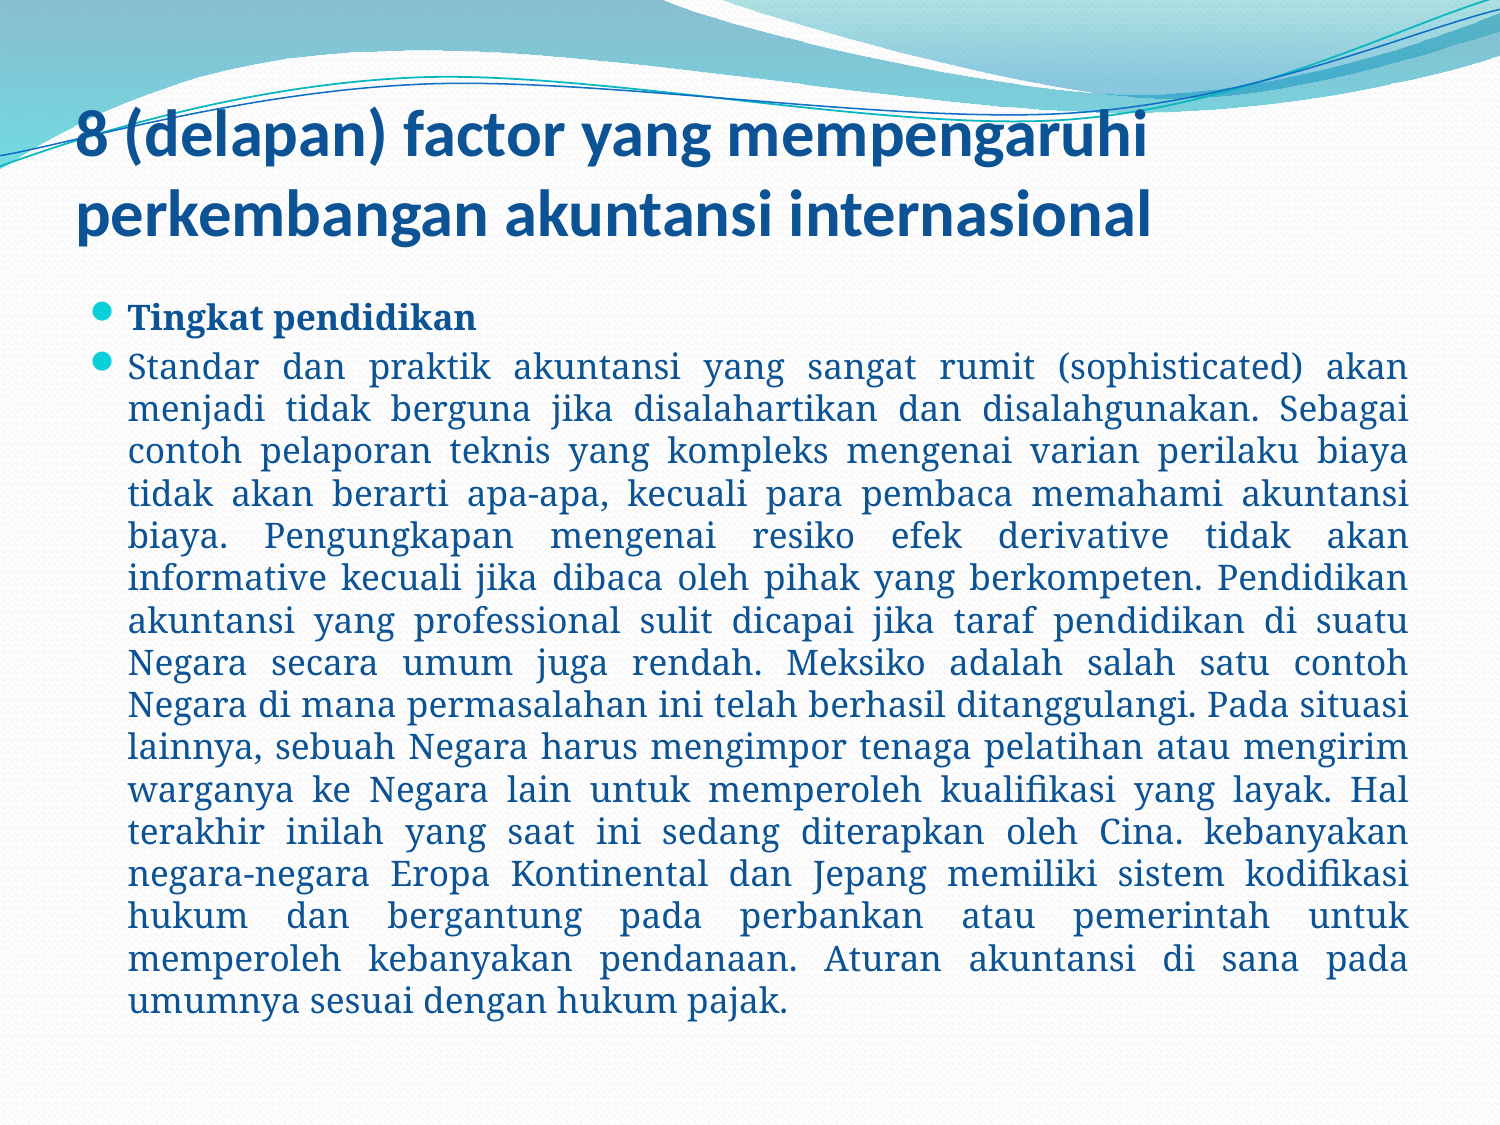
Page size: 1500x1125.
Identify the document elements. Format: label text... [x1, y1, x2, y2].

title 8 (delapan) factor yang mempengaruhi perkembangan akuntansi internasional [75, 62, 1425, 250]
list Tingkat pendidikan Standar dan praktik akuntansi yang sangat rumit (sophisticated) akan menjadi tidak berguna jika disalahartikan dan disalahgunakan. Sebagai contoh pelaporan teknis yang kompleks mengenai varian perilaku biaya tidak akan berarti apa-apa, kecuali para pembaca memahami akuntansi biaya. Pengungkapan mengenai resiko efek derivative tidak akan informative kecuali jika dibaca oleh pihak yang berkompeten. Pendidikan akuntansi yang professional sulit dicapai jika taraf pendidikan di suatu Negara secara umum juga rendah. Meksiko adalah salah satu contoh Negara di mana permasalahan ini telah berhasil ditanggulangi. Pada situasi lainnya, sebuah Negara harus mengimpor tenaga pelatihan atau mengirim warganya ke Negara lain untuk memperoleh kualifikasi yang layak. Hal terakhir inilah yang saat ini sedang diterapkan oleh Cina. kebanyakan negara-negara Eropa Kontinental dan Jepang memiliki sistem kodifikasi hukum dan bergantung pada perbankan atau pemerintah untuk memperoleh kebanyakan pendanaan. Aturan akuntansi di sana pada umumnya sesuai dengan hukum pajak. [75, 287, 1425, 1038]
